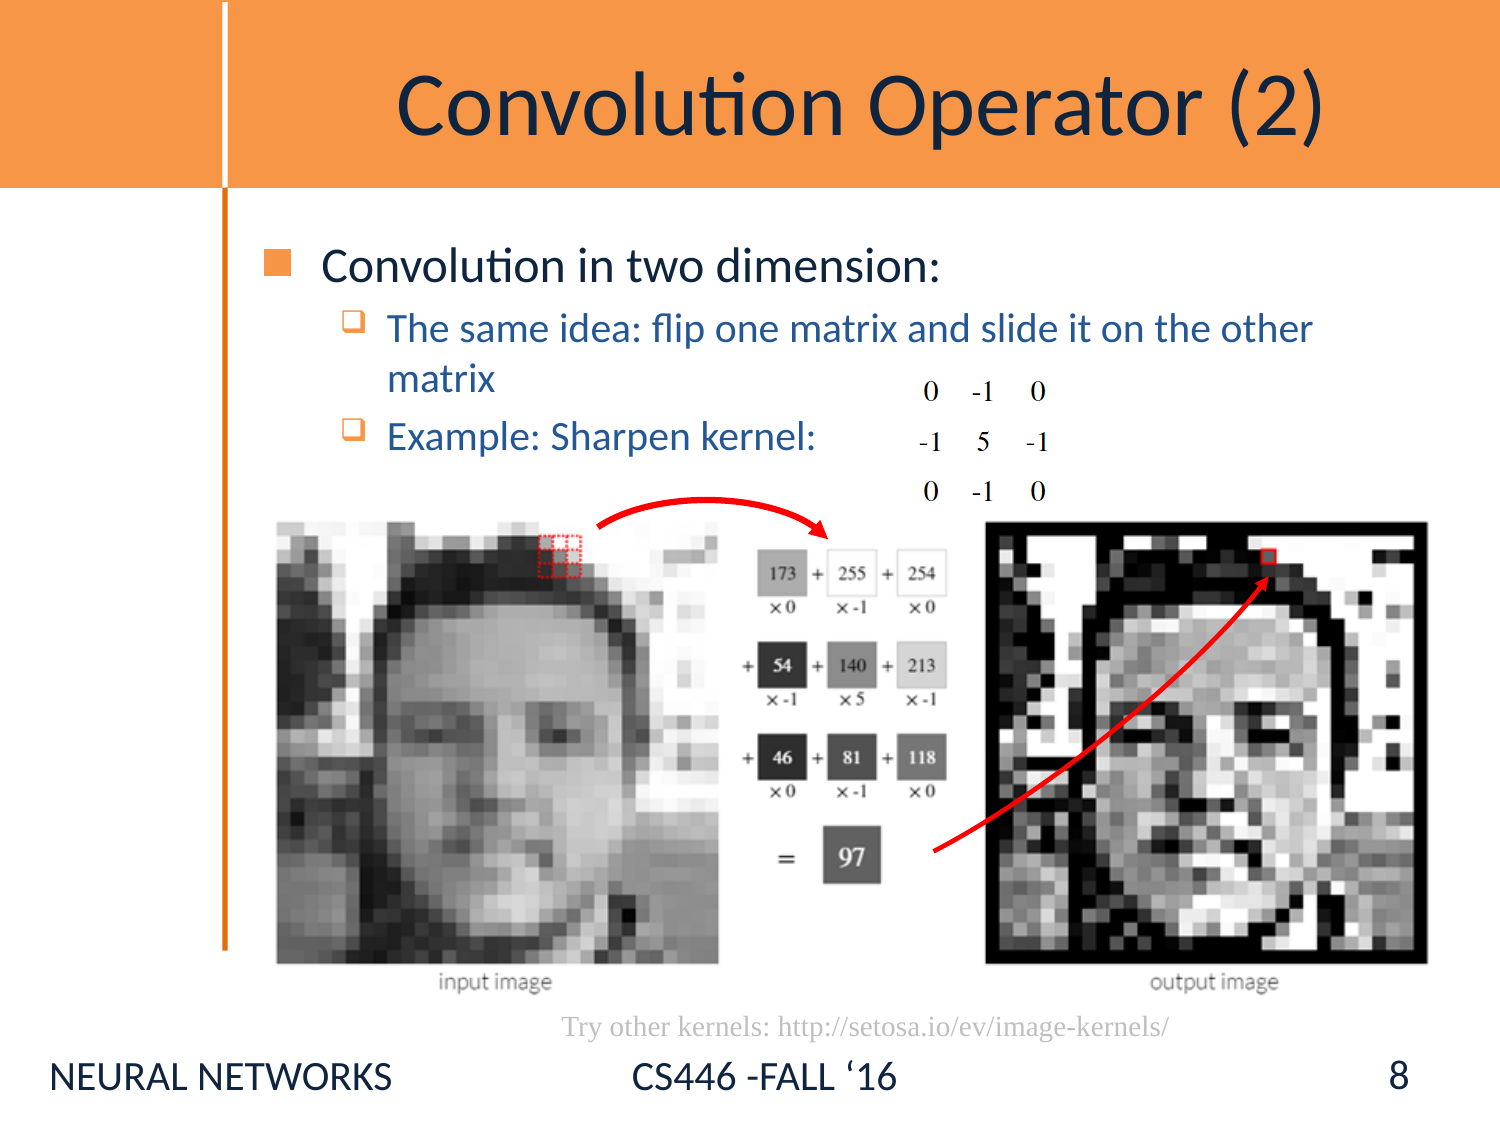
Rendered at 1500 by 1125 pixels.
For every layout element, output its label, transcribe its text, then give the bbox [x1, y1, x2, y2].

slide_number 8 [1074, 1042, 1425, 1103]
text_box [632, 499, 781, 510]
title Convolution Operator (2) [225, 5, 1500, 193]
picture [262, 376, 1452, 1004]
list Convolution in two dimension: The same idea: flip one matrix and slide it on the other matrix Example: Sharpen kernel: [249, 224, 1425, 968]
picture [264, 249, 291, 276]
text_box Try other kernels: http://setosa.io/ev/image-kernels/ [546, 1013, 1193, 1050]
